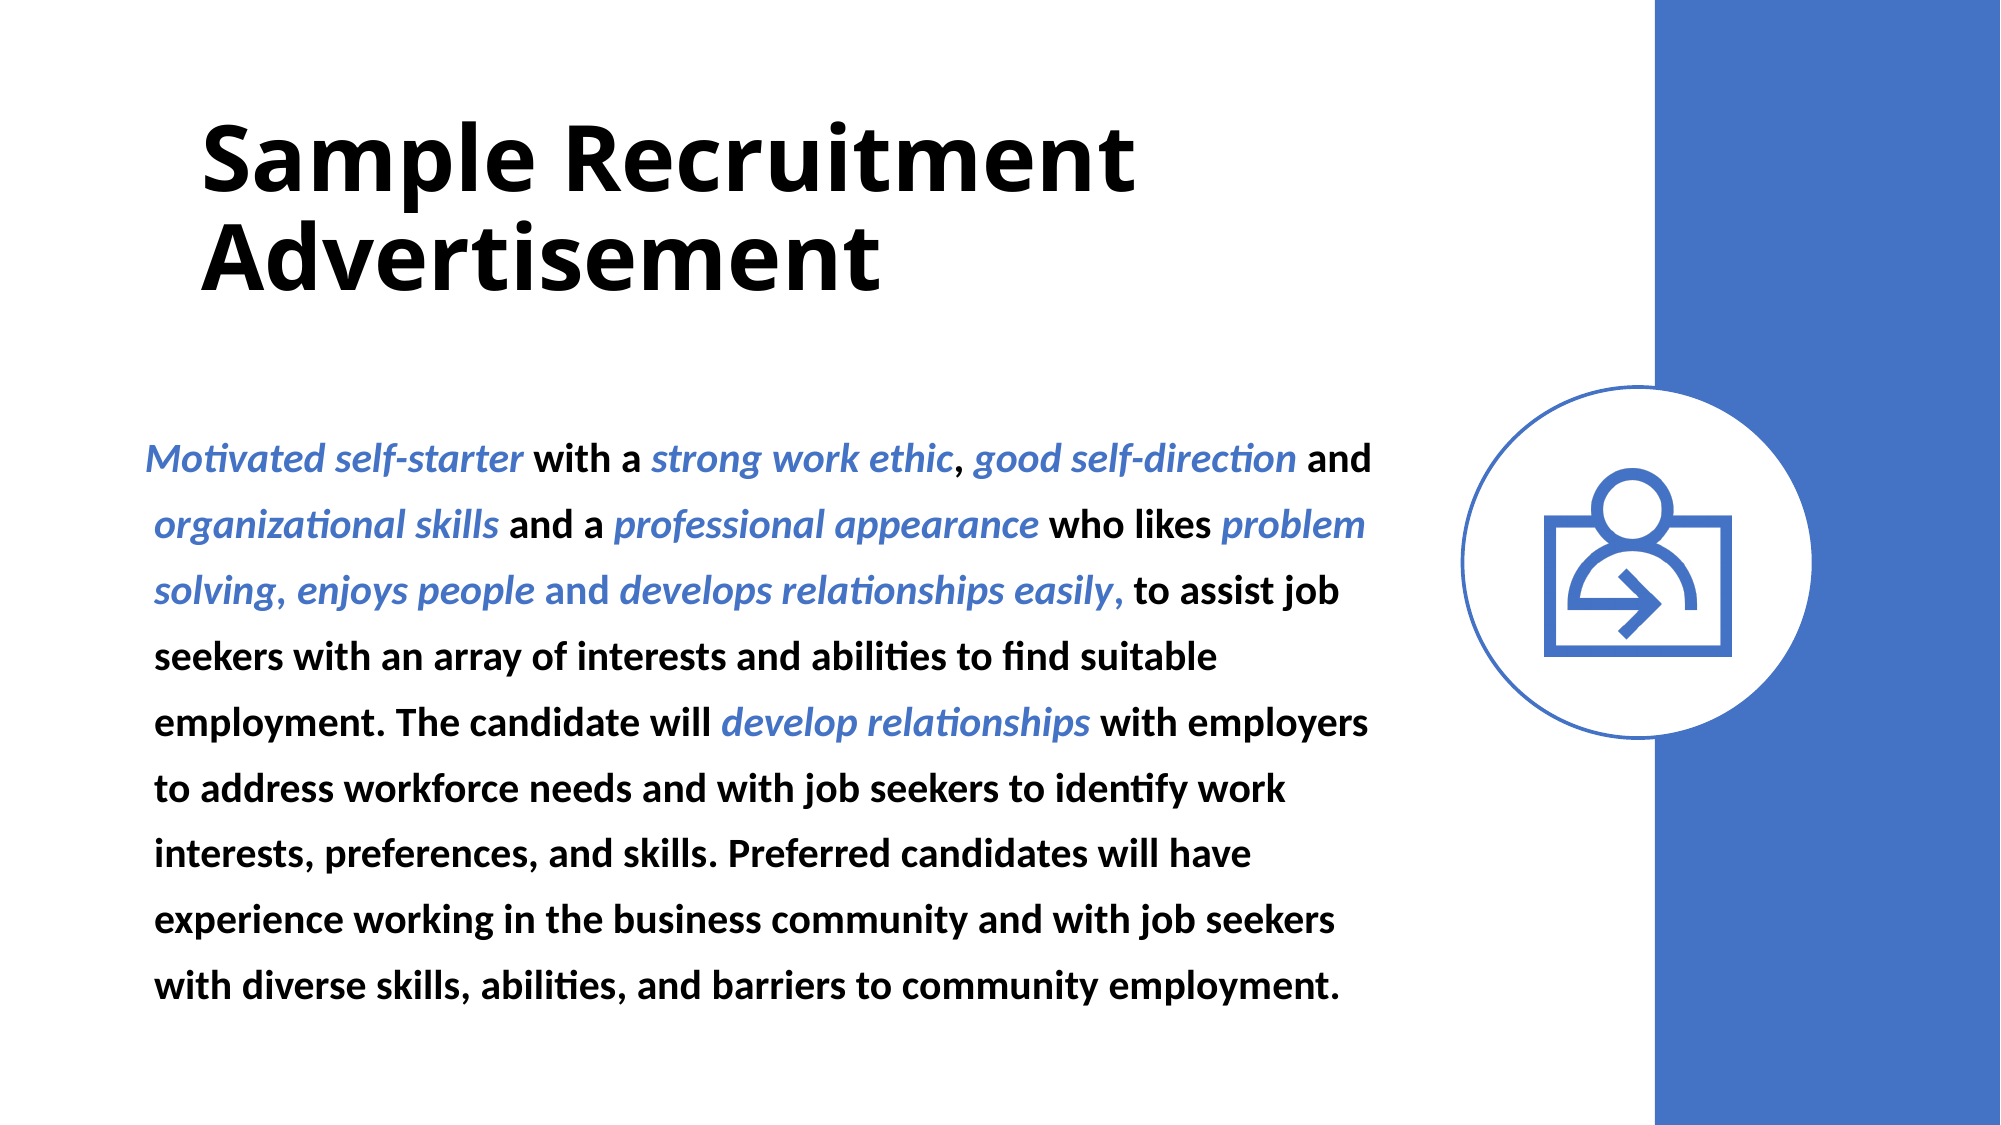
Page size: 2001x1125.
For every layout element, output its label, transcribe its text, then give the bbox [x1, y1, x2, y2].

text_box [1461, 385, 1815, 740]
text_box [1654, 0, 2000, 1125]
list Motivated self-starter with a strong work ethic, good self-direction and organizational skills and a professional appearance who likes problem solving, enjoys people and develops relationships easily, to assist job seekers with an array of interests and abilities to find suitable employment. The candidate will develop relationships with employers to address workforce needs and with job seekers to identify work interests, preferences, and skills. Preferred candidates will have experience working in the business community and with job seekers with diverse skills, abilities, and barriers to community employment. [129, 320, 1436, 1125]
picture [1544, 468, 1732, 657]
title Sample Recruitment Advertisement [186, 102, 1413, 320]
